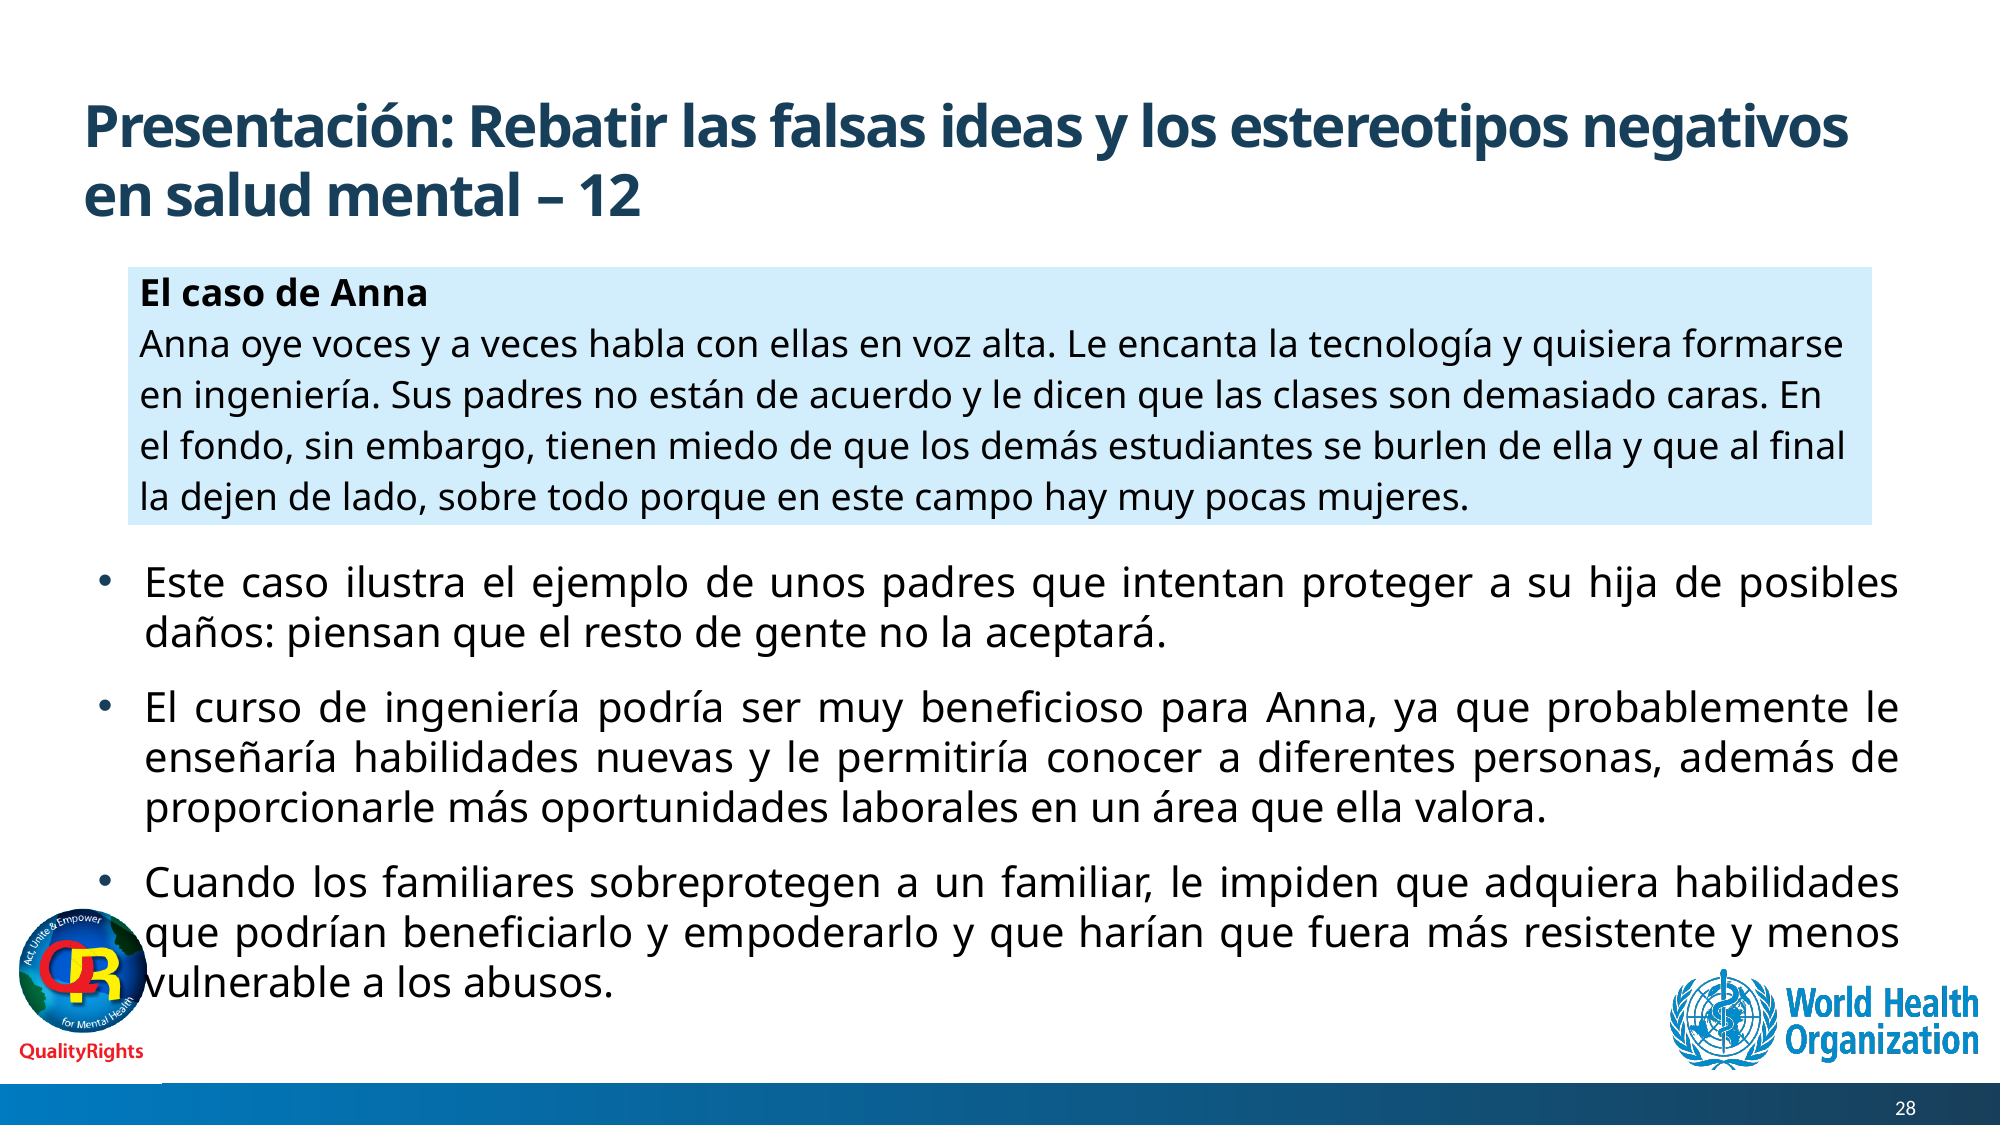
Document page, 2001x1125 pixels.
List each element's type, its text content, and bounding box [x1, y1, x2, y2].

picture [1692, 1031, 1700, 1042]
picture [1689, 993, 1706, 1016]
table_header El caso de Anna Anna oye voces y a veces habla con ellas en voz alta. Le encanta la tecnología y quisiera formarse en ingeniería. Sus padres no están de acuerdo y le dicen que las clases son demasiado caras. En el fondo, sin embargo, tienen miedo de que los demás estudiantes se burlen de ella y que al final la dejen de lado, sobre todo porque en este campo hay muy pocas mujeres. [128, 267, 1872, 525]
picture [1716, 1064, 1731, 1070]
picture [1742, 1019, 1751, 1034]
picture [0, 891, 162, 1084]
picture [1683, 987, 1697, 1047]
picture [1747, 992, 1758, 1016]
picture [1670, 1030, 1715, 1070]
picture [1821, 1000, 1826, 1012]
picture [1738, 1019, 1744, 1030]
picture [1698, 1047, 1750, 1060]
picture [1725, 1042, 1747, 1054]
picture [1711, 995, 1721, 1004]
picture [1706, 1038, 1722, 1046]
picture [1860, 1000, 1865, 1012]
picture [1958, 1000, 1962, 1012]
picture [1792, 987, 1797, 1004]
picture [1744, 1003, 1751, 1016]
picture [1704, 1019, 1711, 1031]
picture [1704, 1004, 1712, 1015]
picture [1805, 987, 1811, 1002]
title Presentación: Rebatir las falsas ideas y los estereotipos negativos en salud mental – 12 [69, 83, 1941, 147]
picture [1758, 1004, 1765, 1035]
list Este caso ilustra el ejemplo de unos padres que intentan proteger a su hija de posibles daños: piensan que el resto de gente no la aceptará. El curso de ingeniería podría ser muy beneficioso para Anna, ya que probablemente le enseñaría habilidades nuevas y le permitiría conocer a diferentes personas, además de proporcionarle más oportunidades laborales en un área que ella valora. Cuando los familiares sobreprotegen a un familiar, le impiden que adquiera habilidades que podrían beneficiarlo y empoderarlo y que harían que fuera más resistente y menos vulnerable a los abusos. [83, 247, 1917, 987]
picture [1732, 969, 1978, 1070]
picture [1711, 1031, 1722, 1038]
picture [1747, 1019, 1758, 1041]
picture [1891, 987, 1897, 999]
picture [1701, 987, 1710, 992]
picture [1670, 987, 1680, 1010]
picture [1750, 987, 1762, 1003]
picture [1701, 1042, 1722, 1054]
